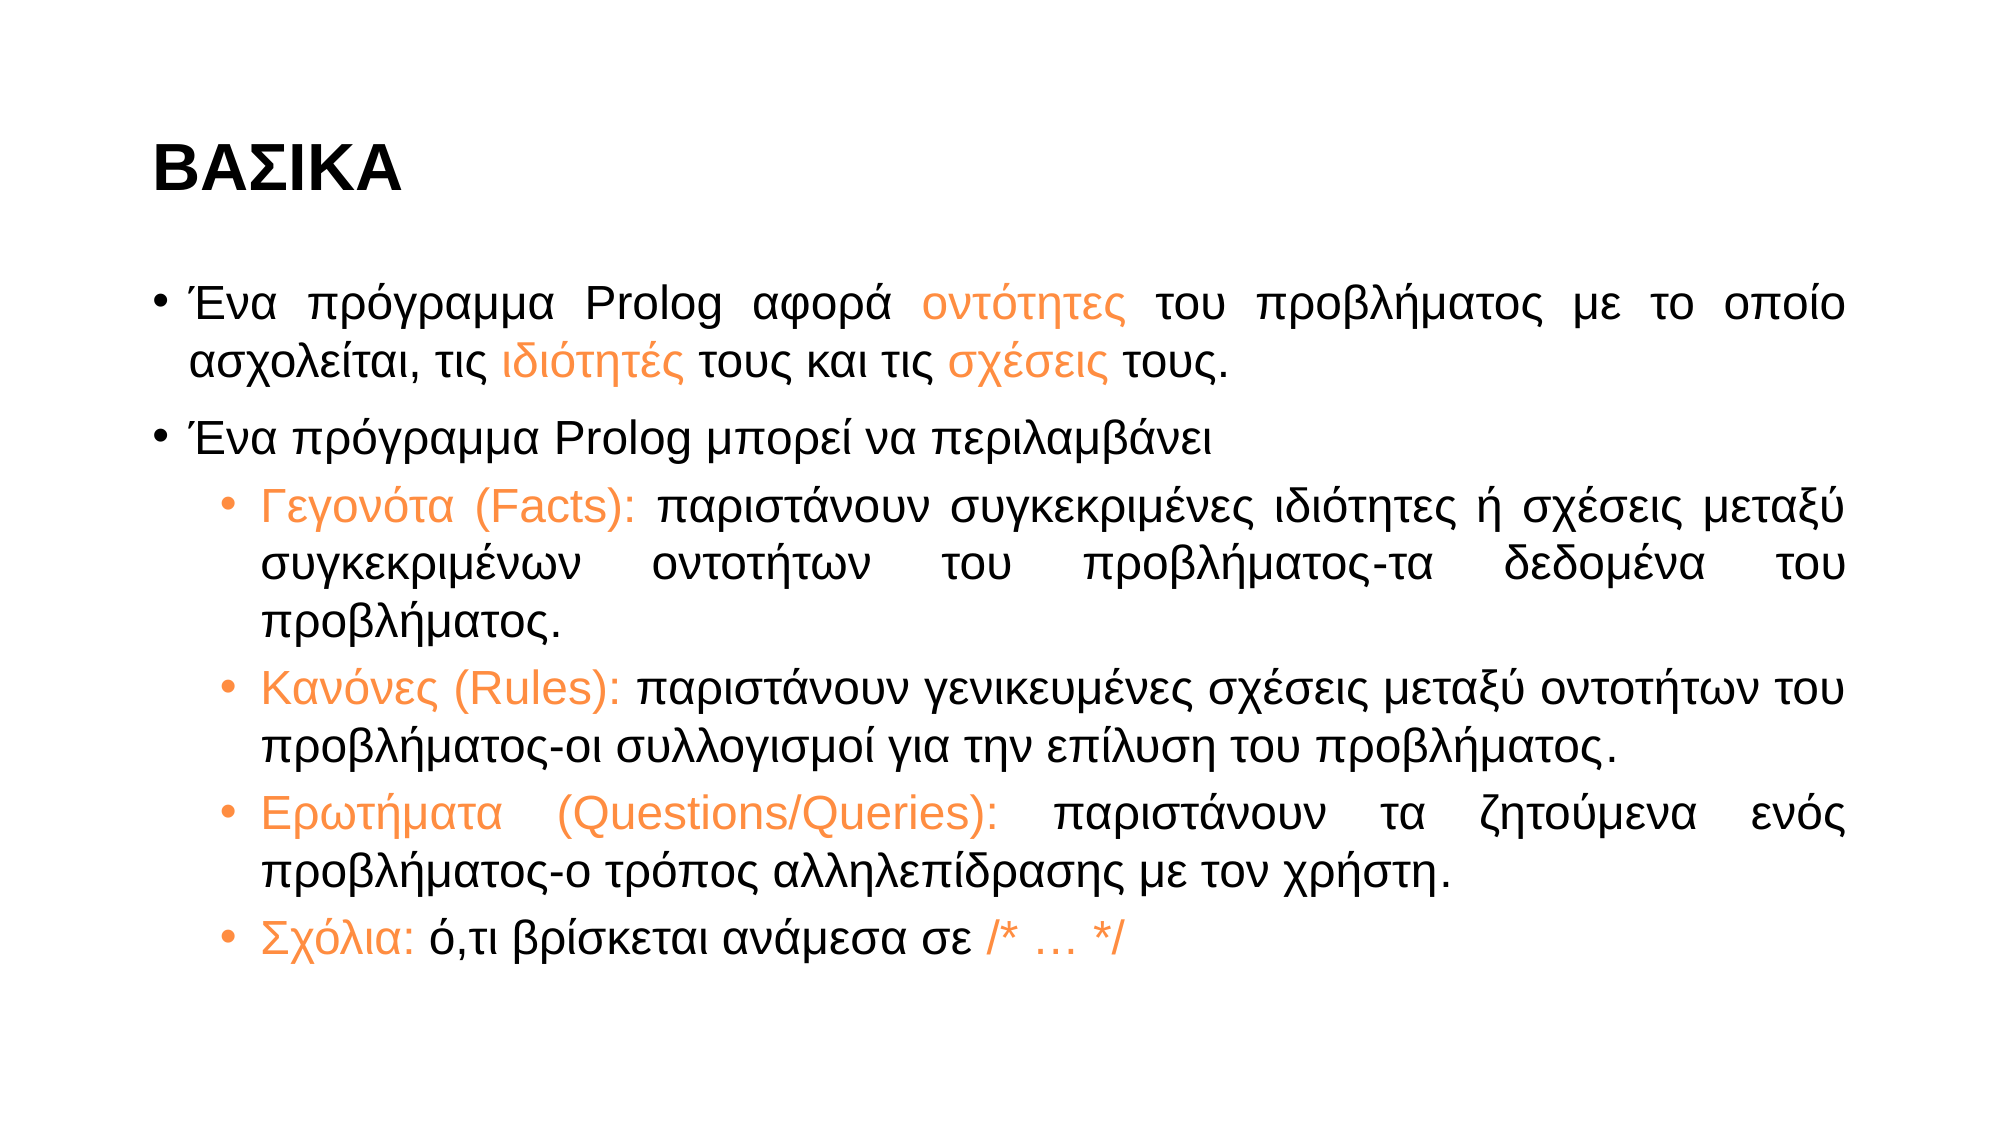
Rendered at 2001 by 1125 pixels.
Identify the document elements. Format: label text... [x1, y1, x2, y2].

title ΒΑΣΙΚΑ [137, 59, 1863, 263]
list Ένα πρόγραμμα Prolog αφορά οντότητες του προβλήματος με το οποίο ασχολείται, τις ιδιότητές τους και τις σχέσεις τους. Ένα πρόγραμμα Prolog μπορεί να περιλαμβάνει Γεγονότα (Facts): παριστάνουν συγκεκριμένες ιδιότητες ή σχέσεις μεταξύ συγκεκριμένων οντοτήτων του προβλήματος-τα δεδομένα του προβλήματος. Κανόνες (Rules): παριστάνουν γενικευμένες σχέσεις μεταξύ οντοτήτων του προβλήματος-οι συλλογισμοί για την επίλυση του προβλήματος. Ερωτήματα (Questions/Queries): παριστάνουν τα ζητούμενα ενός προβλήματος-ο τρόπος αλληλεπίδρασης με τον χρήστη. Σχόλια: ό,τι βρίσκεται ανάμεσα σε /* … */ [137, 263, 1863, 978]
